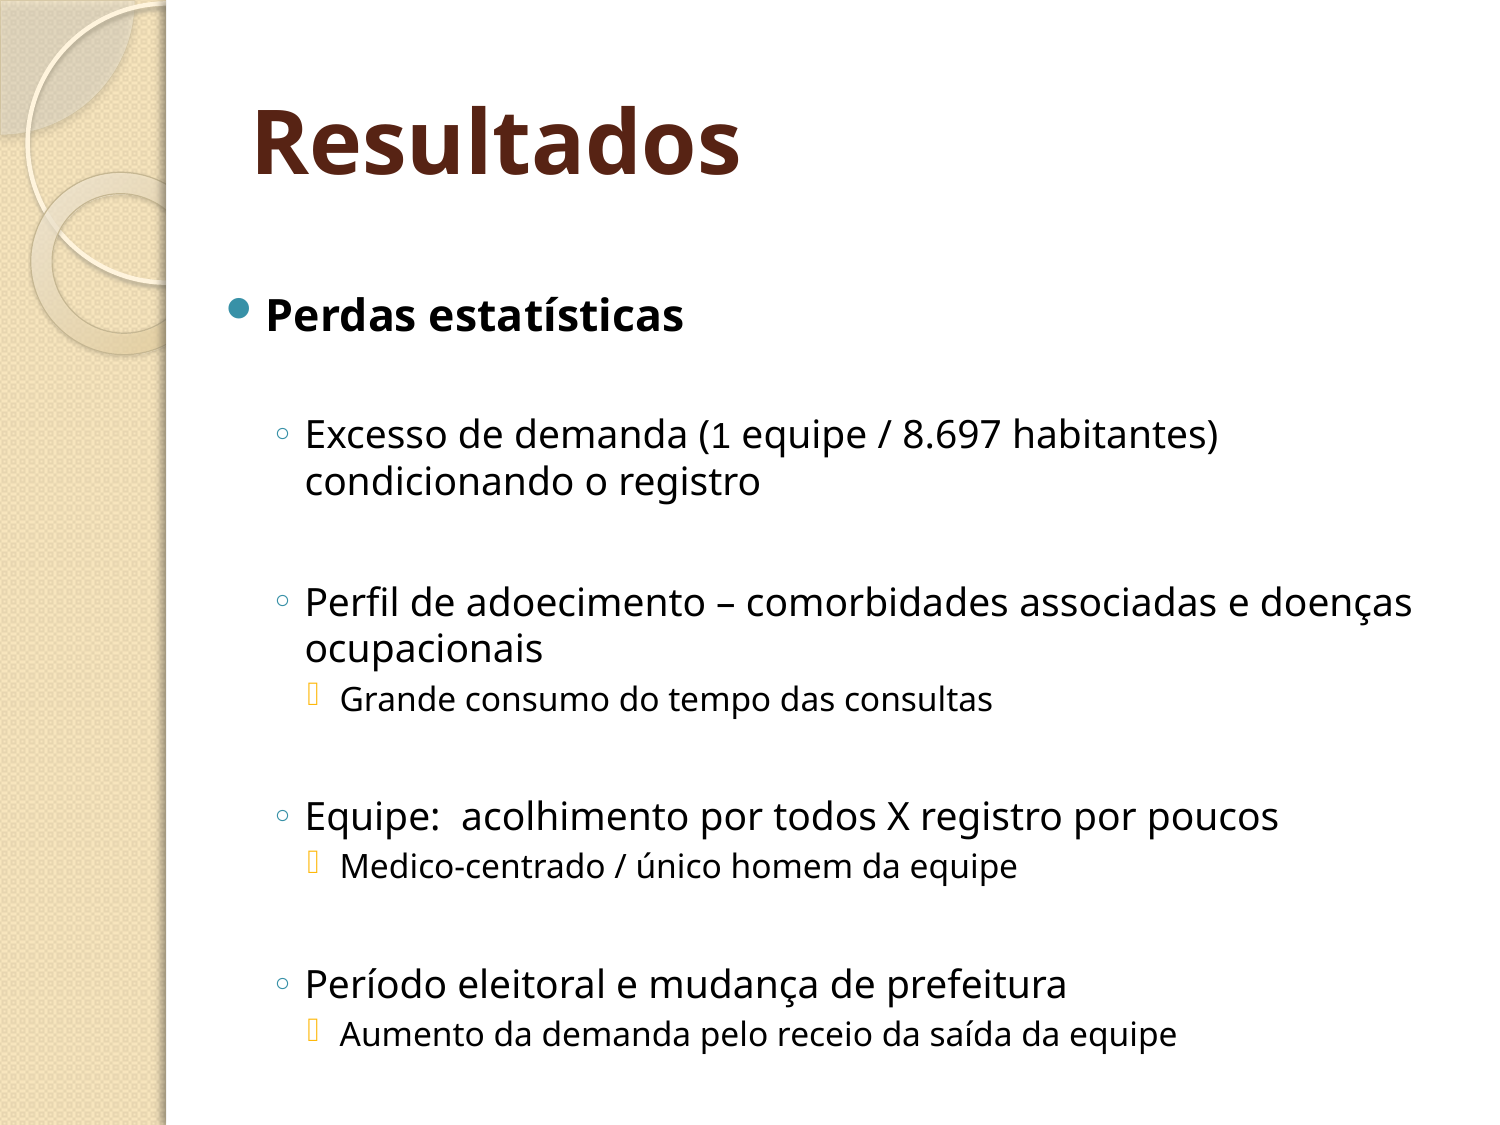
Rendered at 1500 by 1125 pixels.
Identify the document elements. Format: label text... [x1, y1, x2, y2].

list Perdas estatísticas Excesso de demanda (1 equipe / 8.697 habitantes) condicionando o registro Perfil de adoecimento – comorbidades associadas e doenças ocupacionais Grande consumo do tempo das consultas Equipe: acolhimento por todos X registro por poucos Medico-centrado / único homem da equipe Período eleitoral e mudança de prefeitura Aumento da demanda pelo receio da saída da equipe [199, 278, 1430, 1067]
title Resultados [235, 45, 1466, 233]
